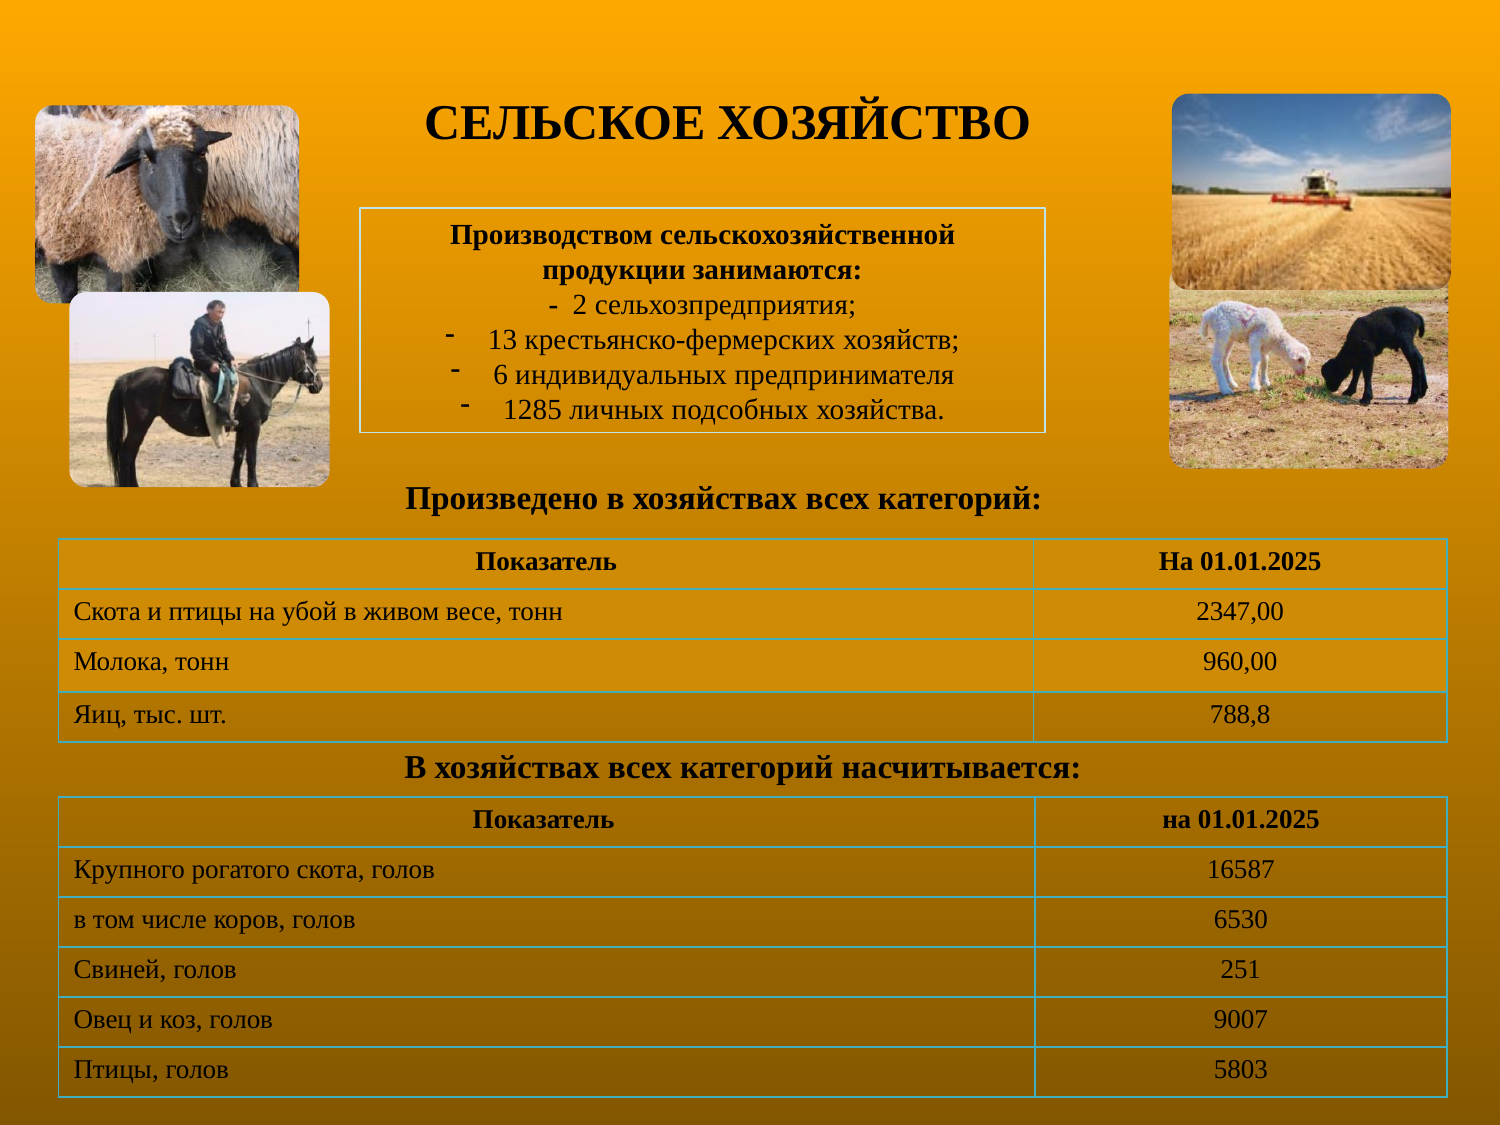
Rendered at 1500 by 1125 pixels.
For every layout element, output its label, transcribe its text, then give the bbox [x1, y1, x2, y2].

table_cell 788,8 [1034, 693, 1446, 741]
table_header на 01.01.2025 [1036, 798, 1446, 846]
text_box Произведено в хозяйствах всех категорий: [386, 468, 1063, 524]
table_header Показатель [59, 540, 1033, 588]
table_cell 9007 [1036, 998, 1446, 1046]
text_box СЕЛЬСКОЕ ХОЗЯЙСТВО [316, 81, 1140, 157]
picture [35, 105, 330, 488]
table_cell Яиц, тыс. шт. [59, 693, 1033, 741]
table_cell 5803 [1036, 1048, 1446, 1096]
table_cell Птицы, голов [59, 1048, 1034, 1096]
table_cell в том числе коров, голов [59, 898, 1034, 946]
table_header На 01.01.2025 [1034, 540, 1446, 588]
table_cell 251 [1036, 948, 1446, 996]
table_cell Овец и коз, голов [59, 998, 1034, 1046]
table_cell 6530 [1036, 898, 1446, 946]
text_box В хозяйствах всех категорий насчитывается: [363, 738, 1124, 793]
text_box Производством сельскохозяйственной продукции занимаются: - 2 сельхозпредприятия; 13 крестьянско-фермерских хозяйств; 6 индивидуальных предпринимателя 1285 личных подсобных хозяйства. [360, 207, 1046, 433]
table_cell Крупного рогатого скота, голов [59, 848, 1034, 896]
table_cell Молока, тонн [59, 640, 1033, 691]
table_cell 2347,00 [1034, 590, 1446, 638]
table_cell 16587 [1036, 848, 1446, 896]
table_cell Скота и птицы на убой в живом весе, тонн [59, 590, 1033, 638]
table_header Показатель [59, 798, 1034, 846]
table_cell Свиней, голов [59, 948, 1034, 996]
picture [1169, 93, 1451, 469]
table_cell 960,00 [1034, 640, 1446, 691]
